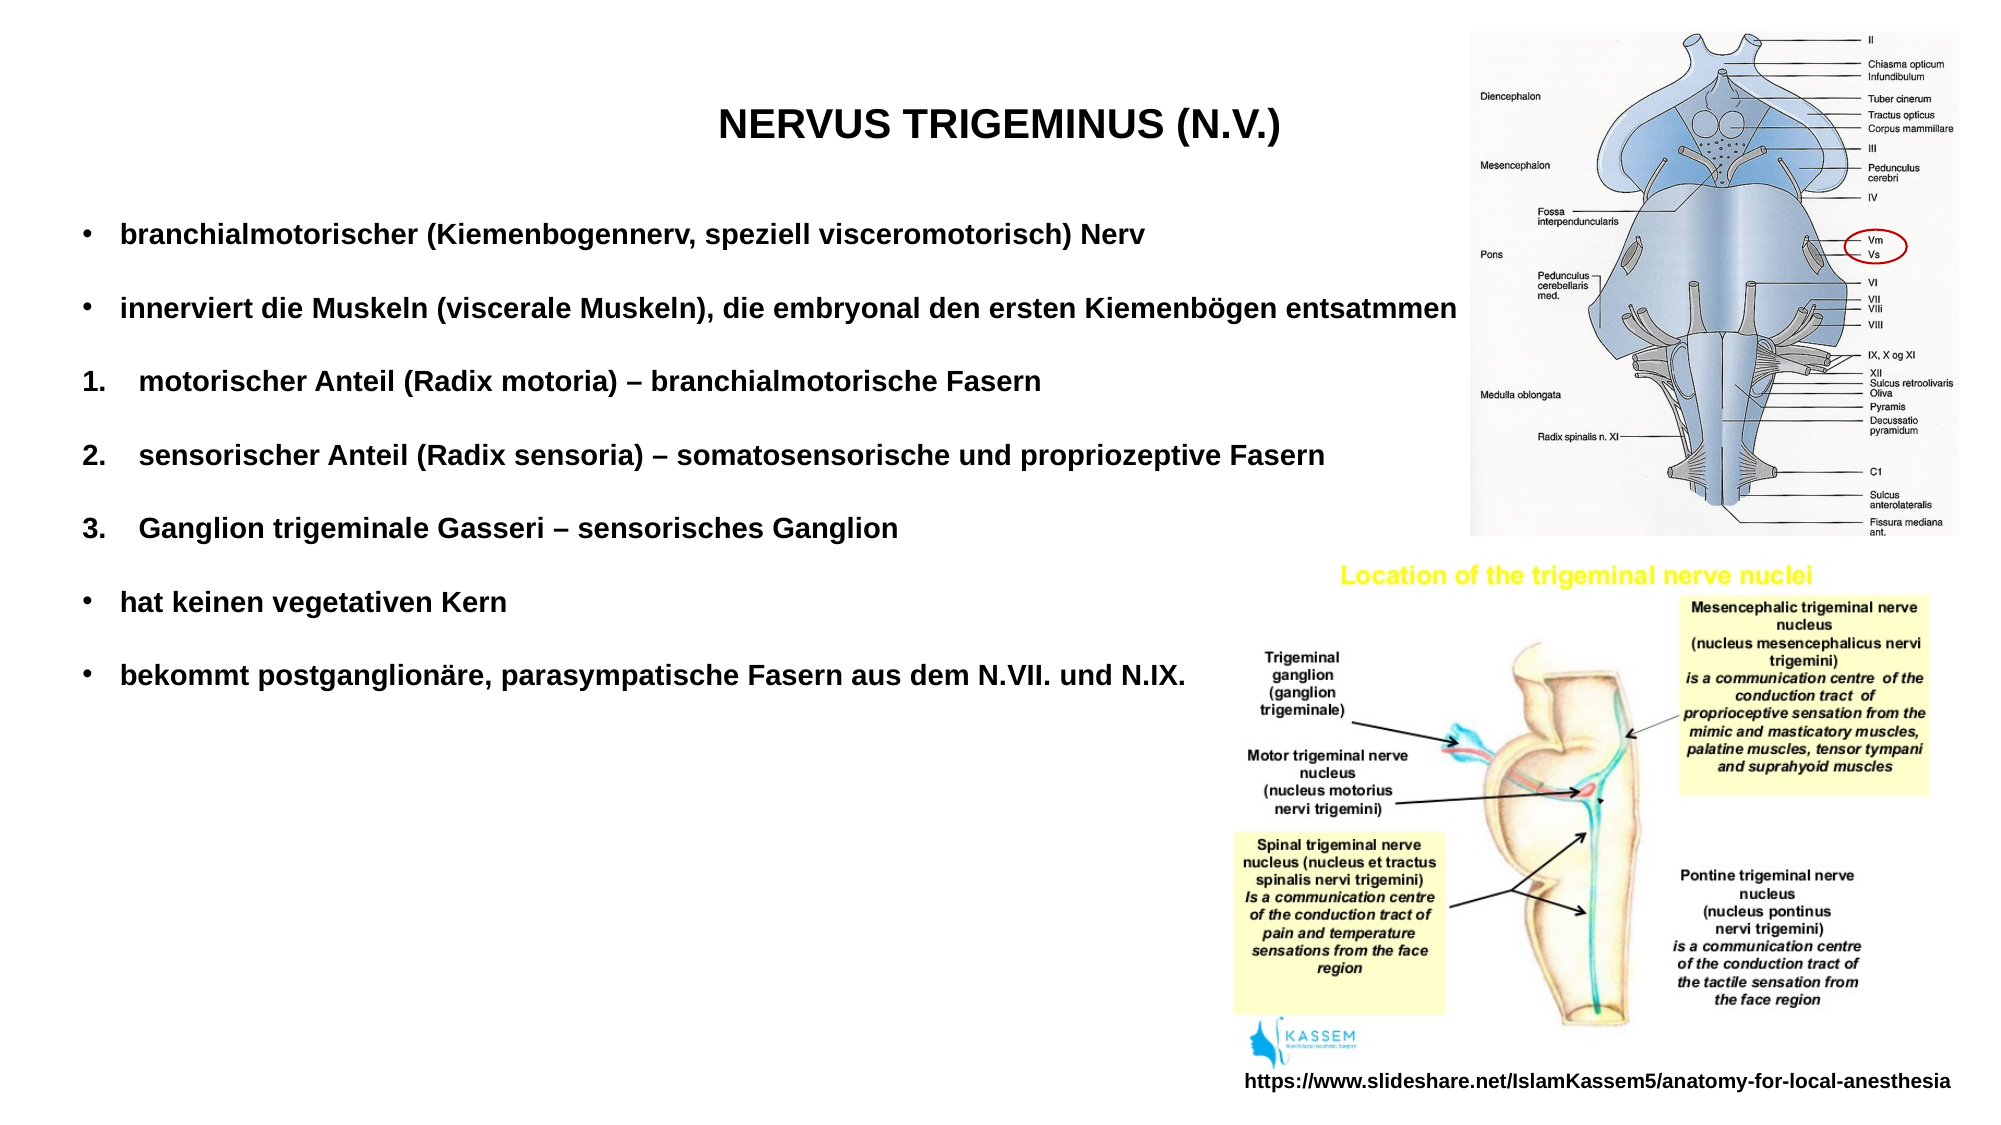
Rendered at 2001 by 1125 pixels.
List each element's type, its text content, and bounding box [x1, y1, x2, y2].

title NERVUS TRIGEMINUS (N.V.) [137, 59, 1469, 190]
text_box https://www.slideshare.net/IslamKassem5/anatomy-for-local-anesthesia [1229, 1060, 2000, 1101]
picture [1233, 559, 1929, 1081]
picture [1469, 31, 1959, 536]
list branchialmotorischer (Kiemenbogennerv, speziell visceromotorisch) Nerv innerviert die Muskeln (viscerale Muskeln), die embryonal den ersten Kiemenbögen entsatmmen motorischer Anteil (Radix motoria) – branchialmotorische Fasern sensorischer Anteil (Radix sensoria) – somatosensorische und propriozeptive Fasern Ganglion trigeminale Gasseri – sensorisches Ganglion hat keinen vegetativen Kern bekommt postganglionäre, parasympatische Fasern aus dem N.VII. und N.IX. [67, 190, 1793, 905]
